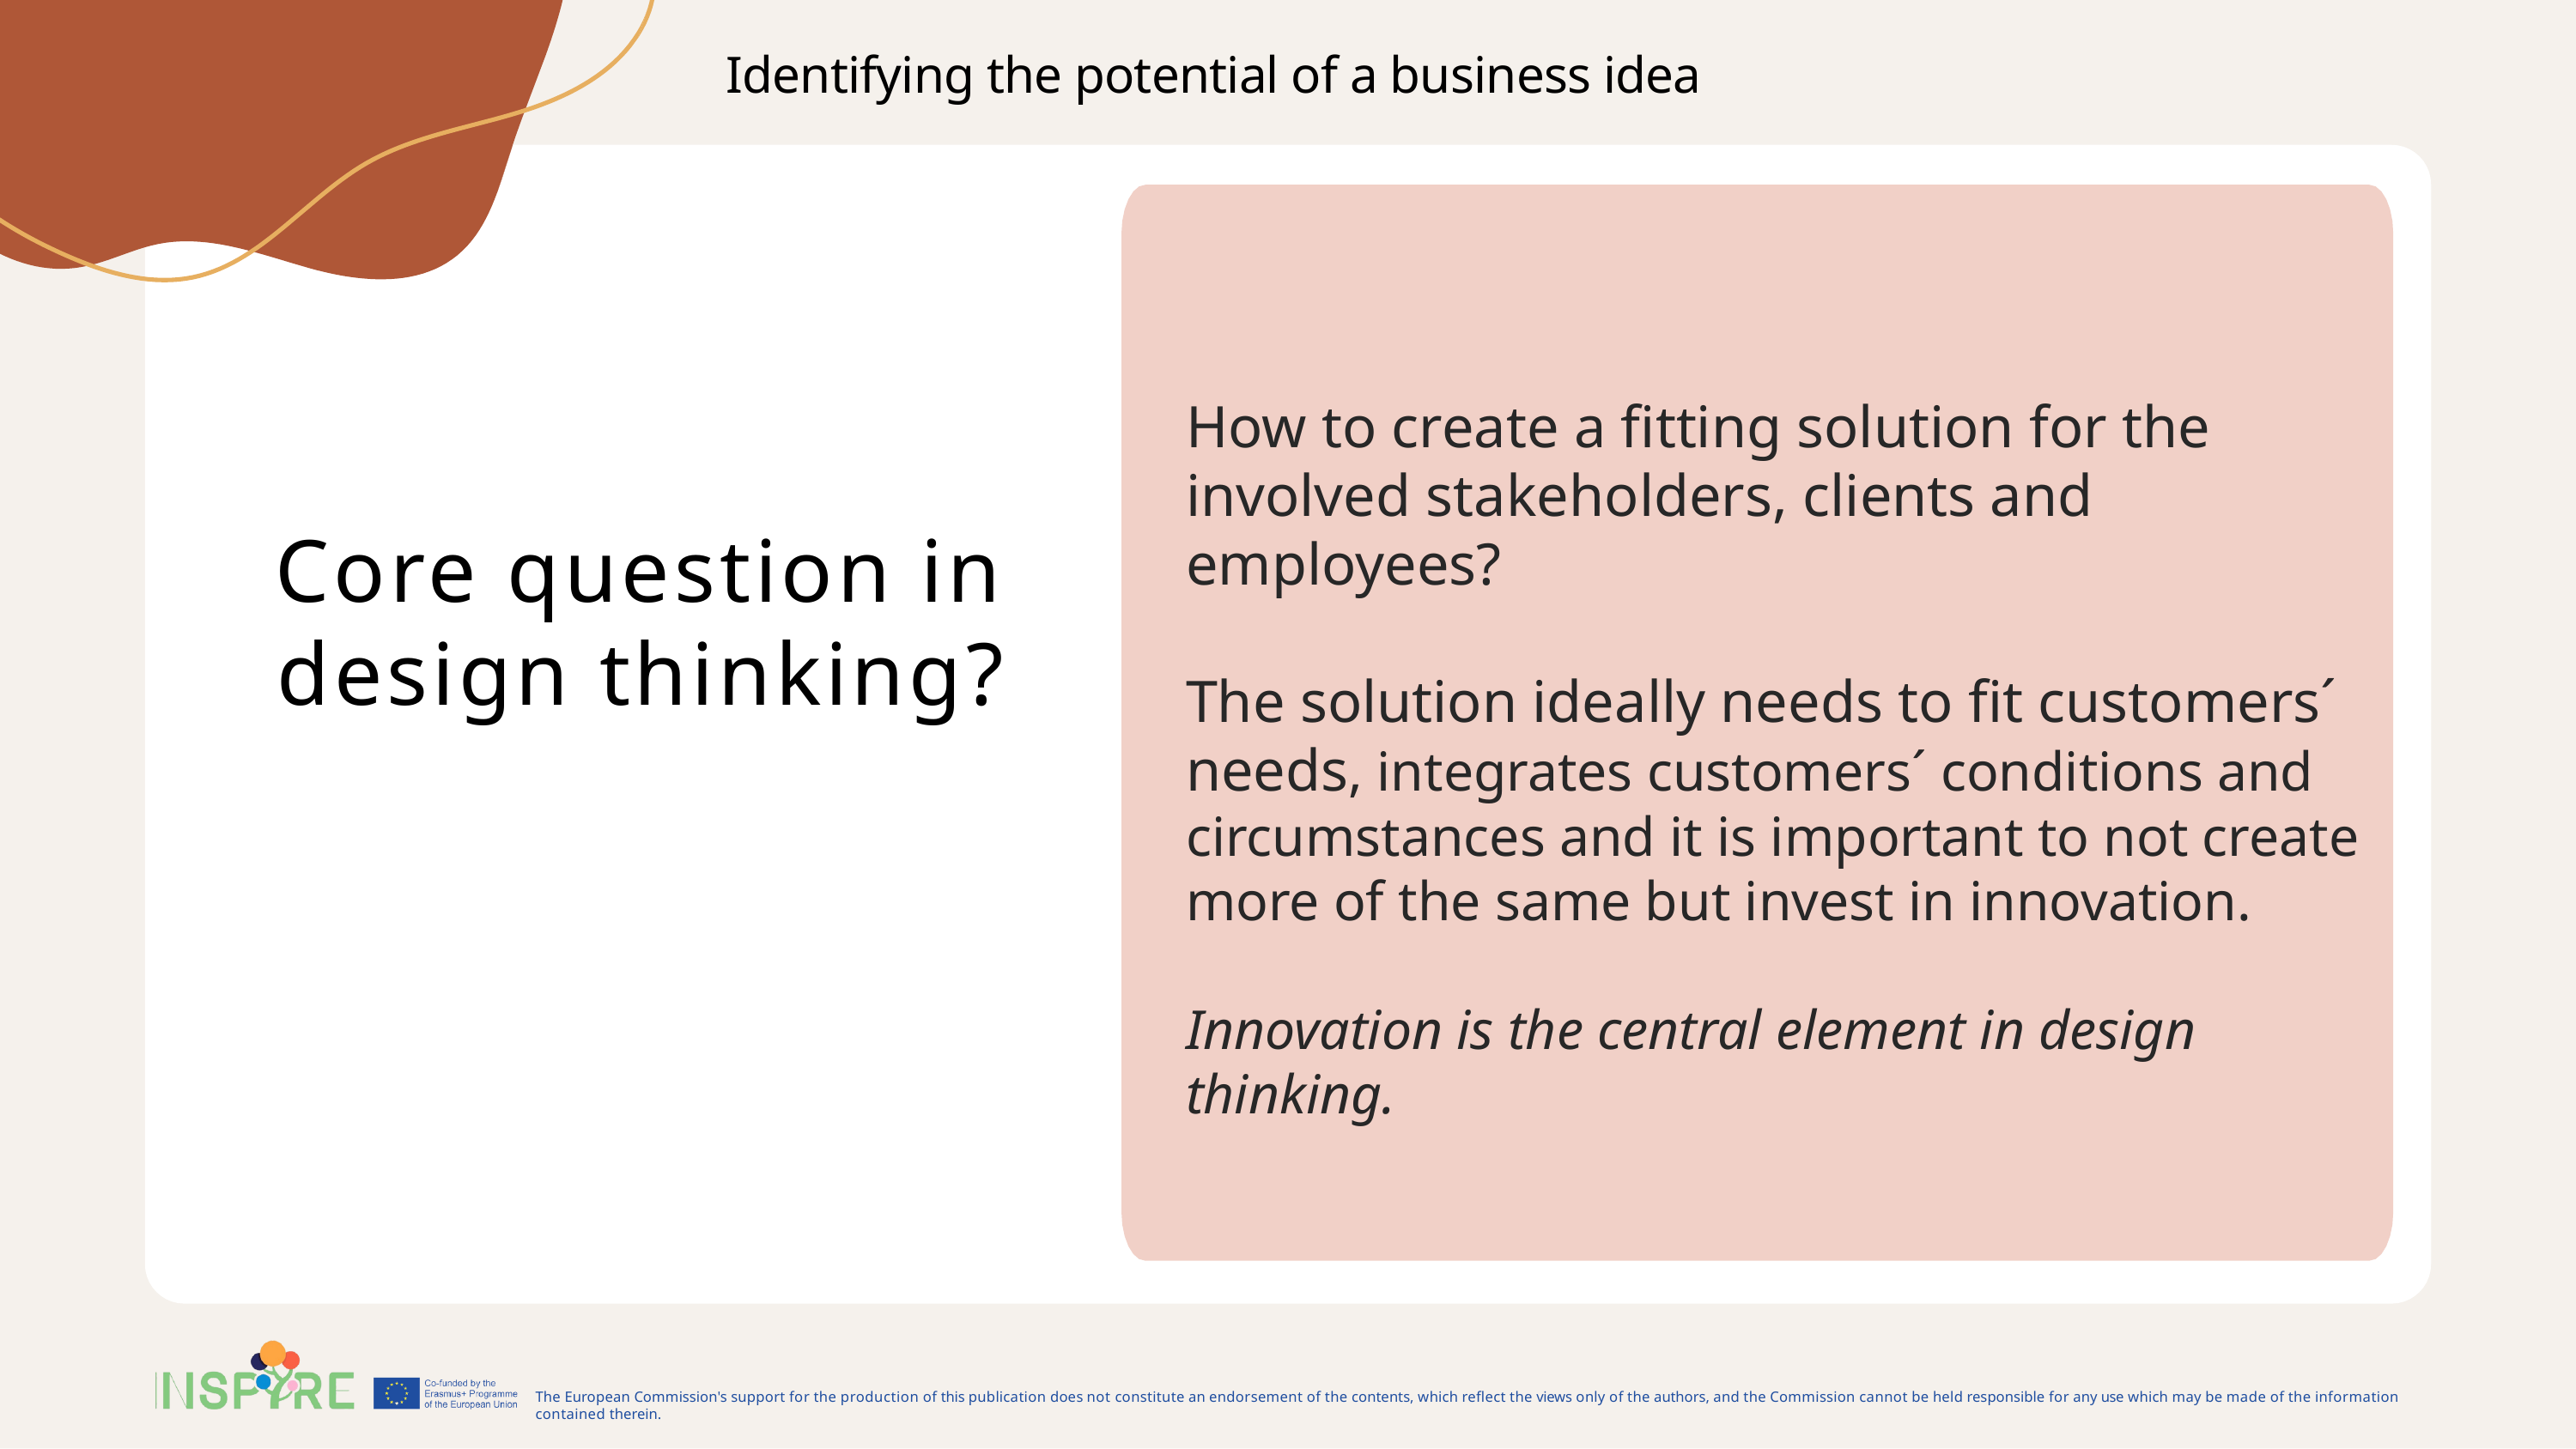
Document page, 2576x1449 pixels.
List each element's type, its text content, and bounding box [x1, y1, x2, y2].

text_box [0, 0, 655, 283]
text_box Core question in design thinking? [184, 514, 1097, 723]
text_box Identifying the potential of a business idea [659, 41, 1932, 104]
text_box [144, 1328, 577, 1435]
text_box How to create a fitting solution for the involved stakeholders, clients and employees? The solution ideally needs to fit customers´ needs, integrates customers´ conditions and circumstances and it is important to not create more of the same but invest in innovation. Innovation is the central element in design thinking. [1121, 185, 2394, 1261]
footer The European Commission's support for the production of this publication does not constitute an endorsement of the contents, which reflect the views only of the authors, and the Commission cannot be held responsible for any use which may be made of the information contained therein. [533, 1386, 2414, 1449]
